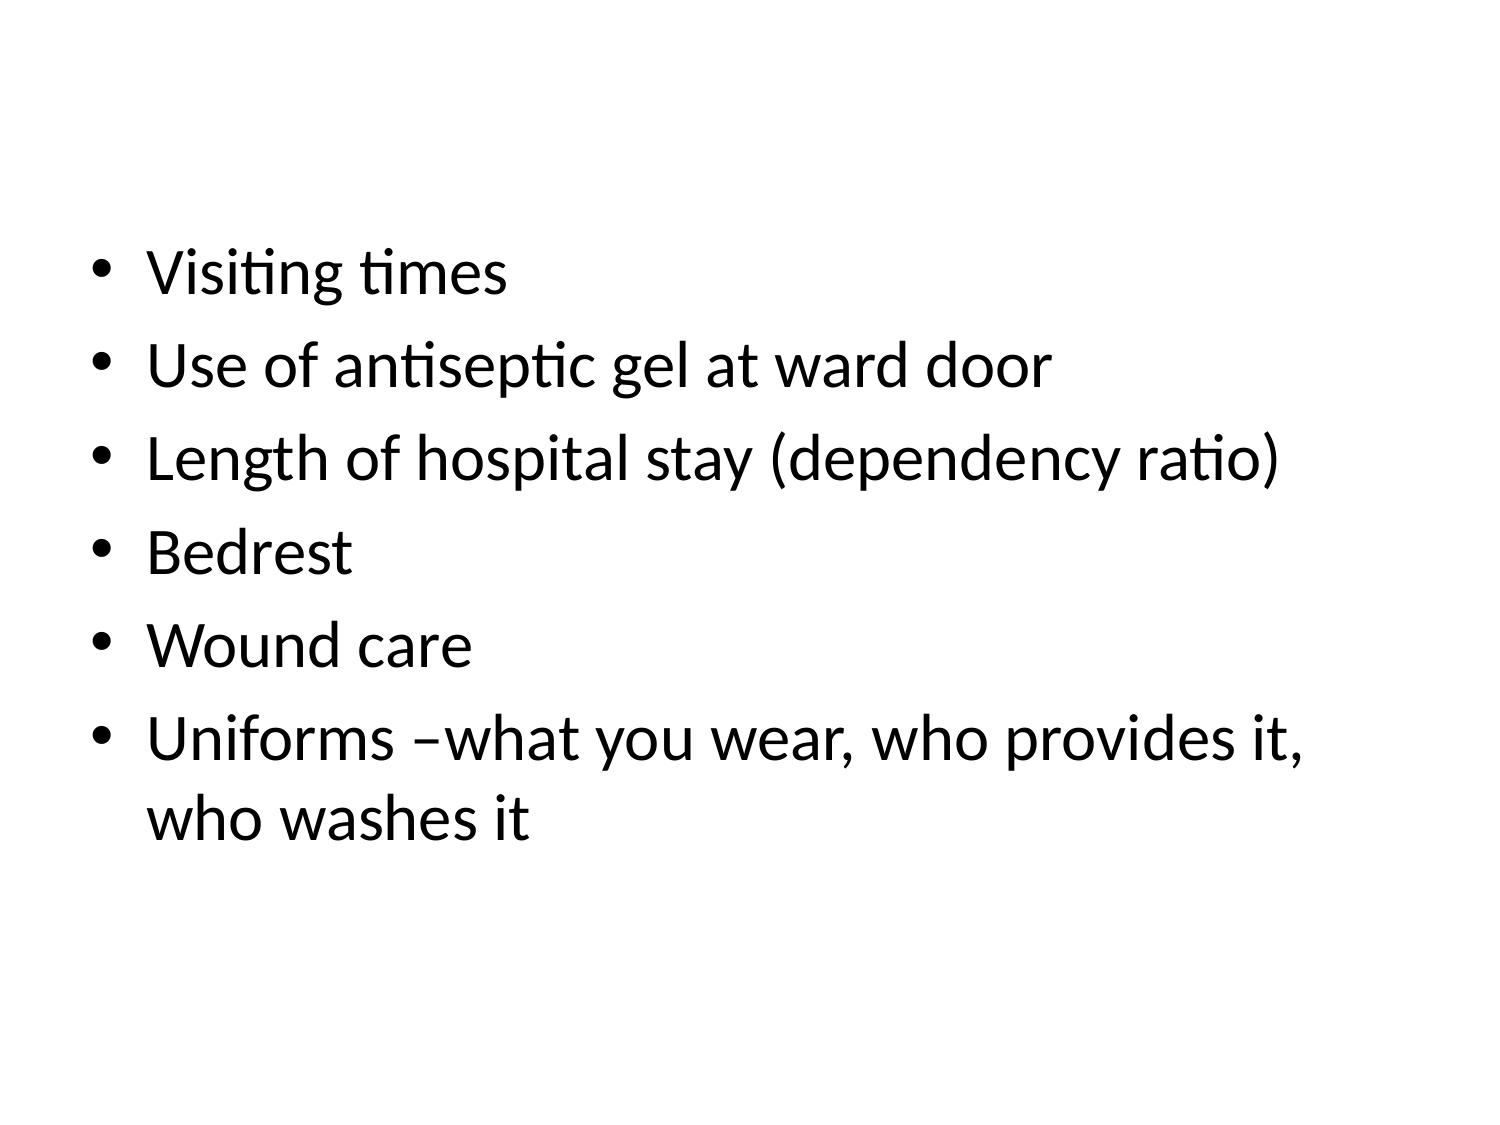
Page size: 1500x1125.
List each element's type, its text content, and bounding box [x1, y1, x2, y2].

list Visiting times Use of antiseptic gel at ward door Length of hospital stay (dependency ratio) Bedrest Wound care Uniforms –what you wear, who provides it, who washes it [75, 220, 1425, 1005]
